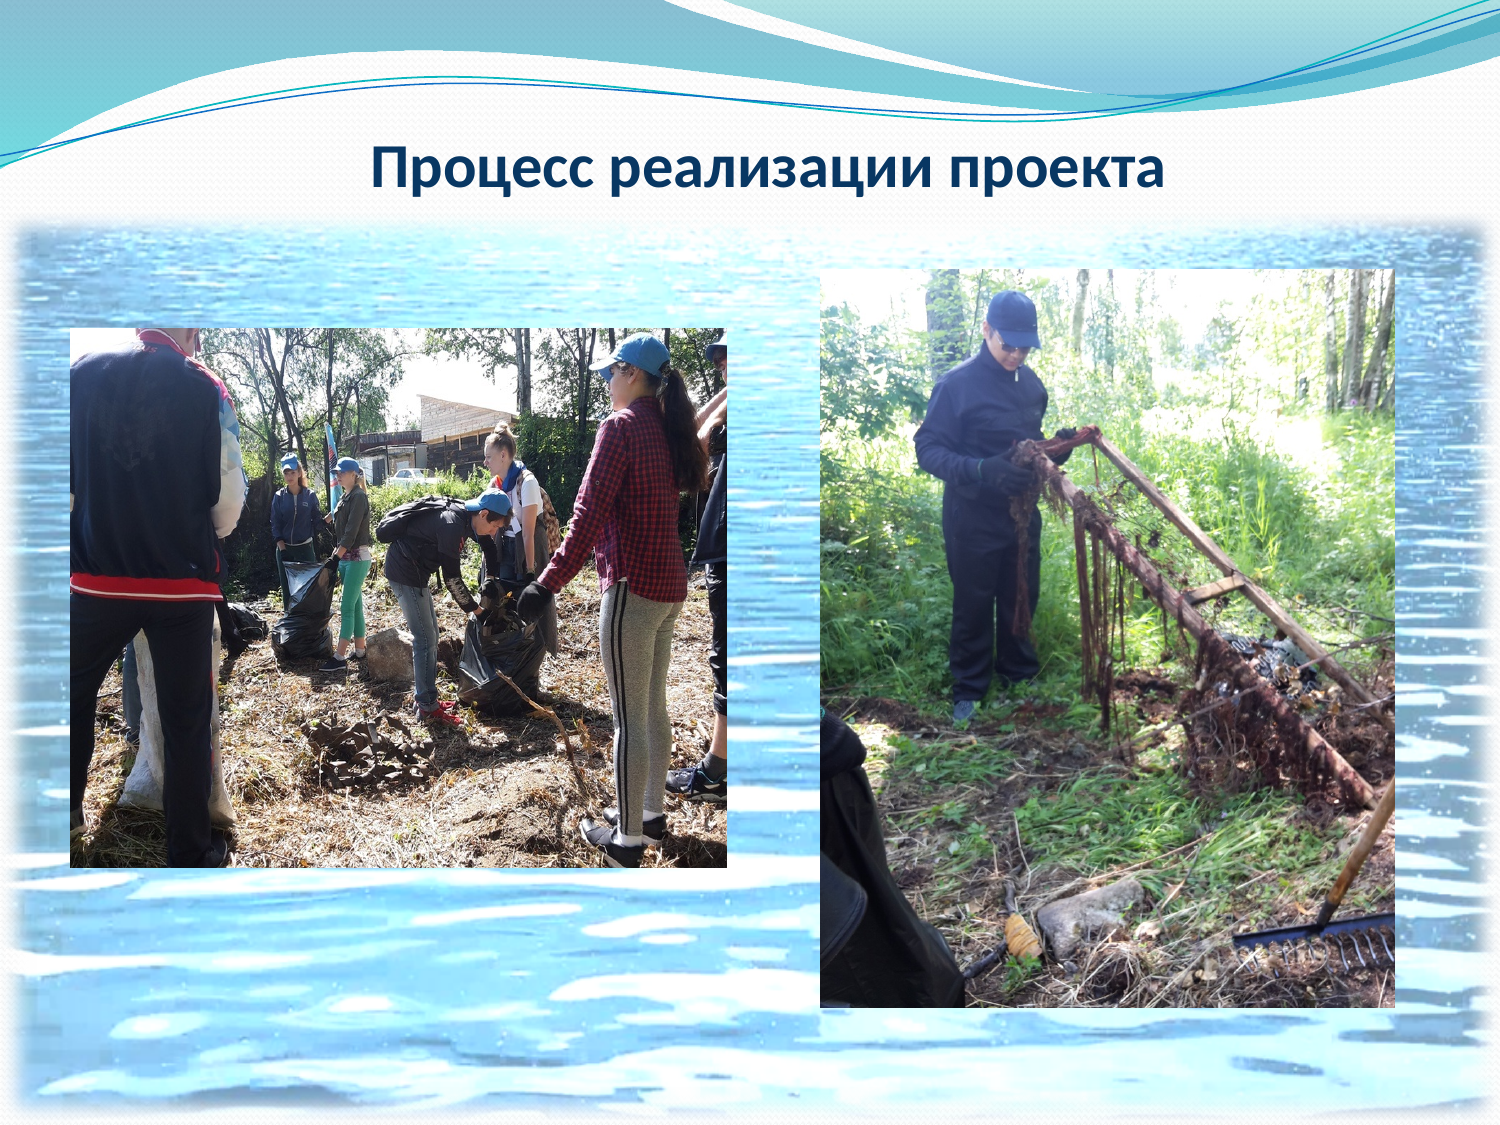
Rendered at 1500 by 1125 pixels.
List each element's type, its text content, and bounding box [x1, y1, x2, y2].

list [70, 327, 727, 868]
text_box Процесс реализации проекта [355, 117, 1196, 207]
picture [0, 210, 1500, 1125]
